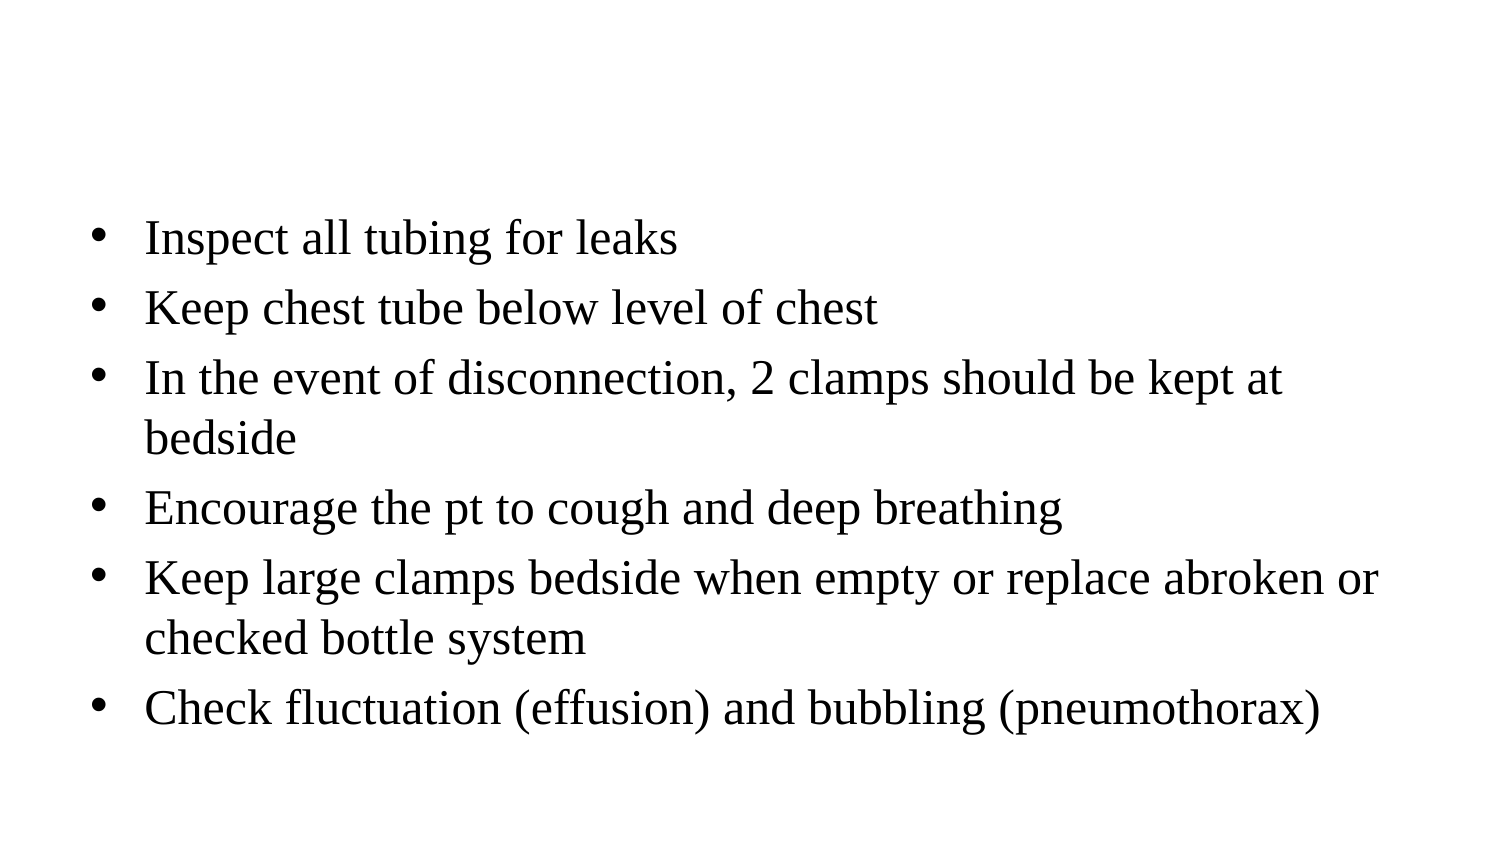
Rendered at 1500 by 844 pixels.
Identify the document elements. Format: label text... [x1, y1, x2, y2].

list Inspect all tubing for leaks Keep chest tube below level of chest In the event of disconnection, 2 clamps should be kept at bedside Encourage the pt to cough and deep breathing Keep large clamps bedside when empty or replace abroken or checked bottle system Check fluctuation (effusion) and bubbling (pneumothorax) [75, 196, 1425, 754]
